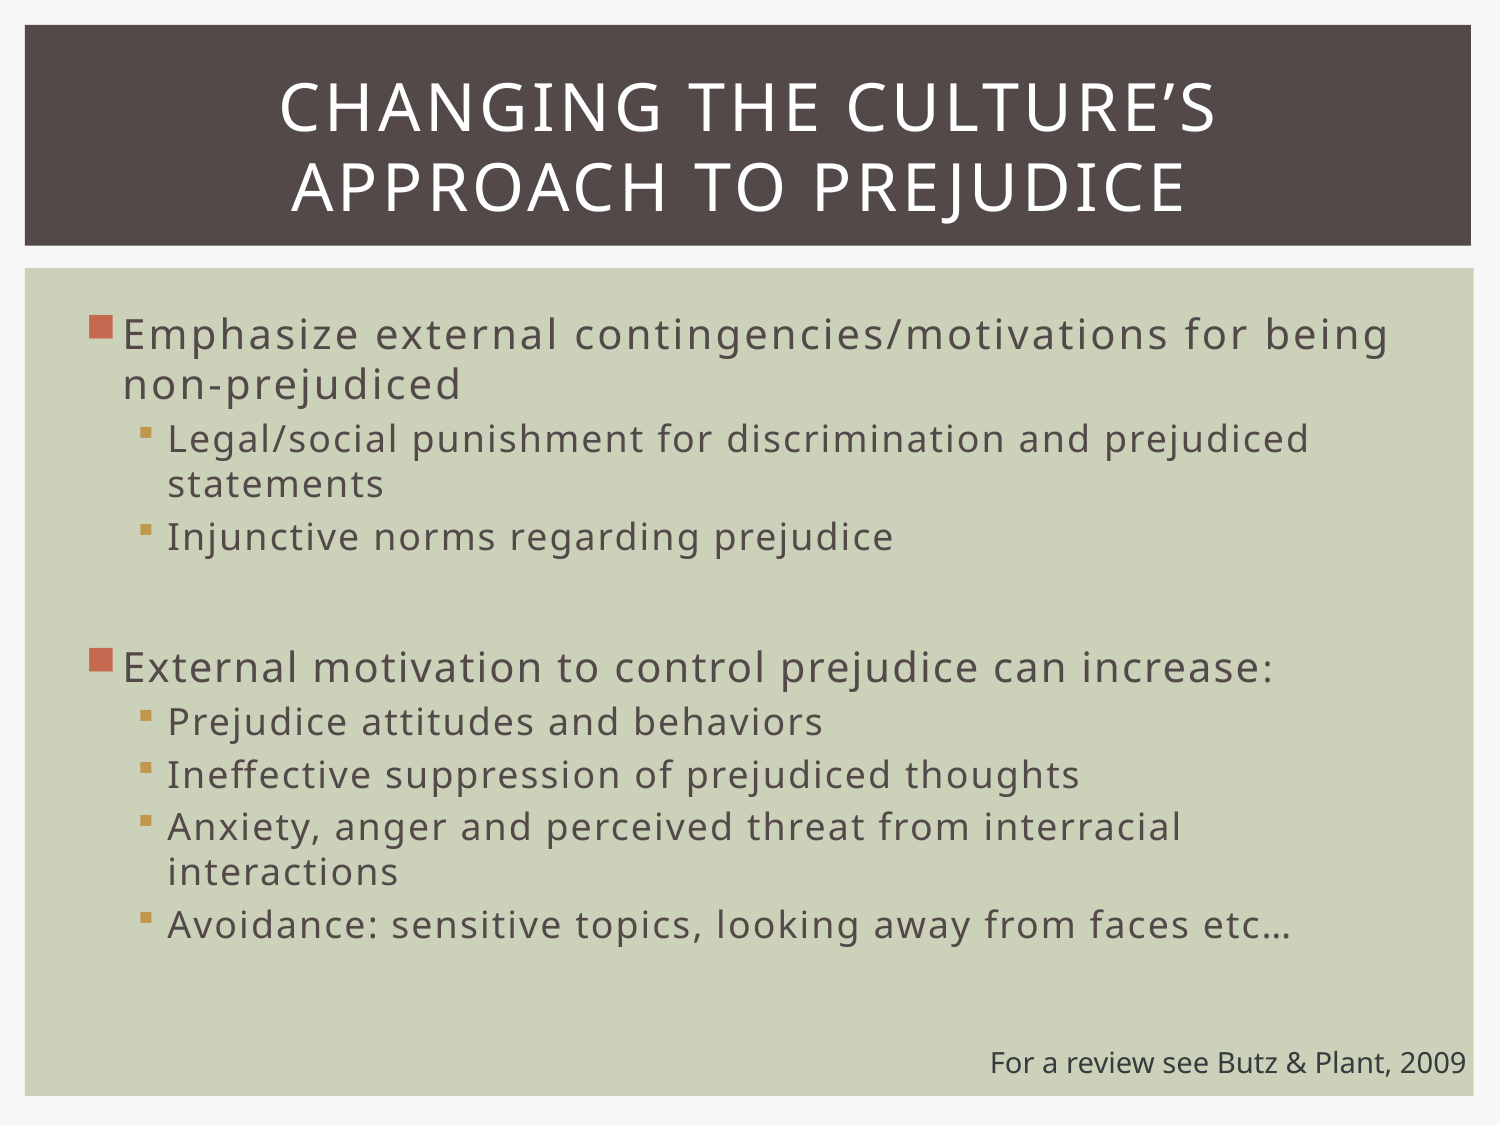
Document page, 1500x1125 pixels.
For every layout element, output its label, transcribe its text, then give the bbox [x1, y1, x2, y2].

title Changing the culture’s approach to prejudice [62, 58, 1438, 232]
text_box For a review see Butz & Plant, 2009 [975, 1037, 1483, 1088]
list Emphasize external contingencies/motivations for being non-prejudiced Legal/social punishment for discrimination and prejudiced statements Injunctive norms regarding prejudice External motivation to control prejudice can increase: Prejudice attitudes and behaviors Ineffective suppression of prejudiced thoughts Anxiety, anger and perceived threat from interracial interactions Avoidance: sensitive topics, looking away from faces etc… [62, 299, 1442, 1088]
